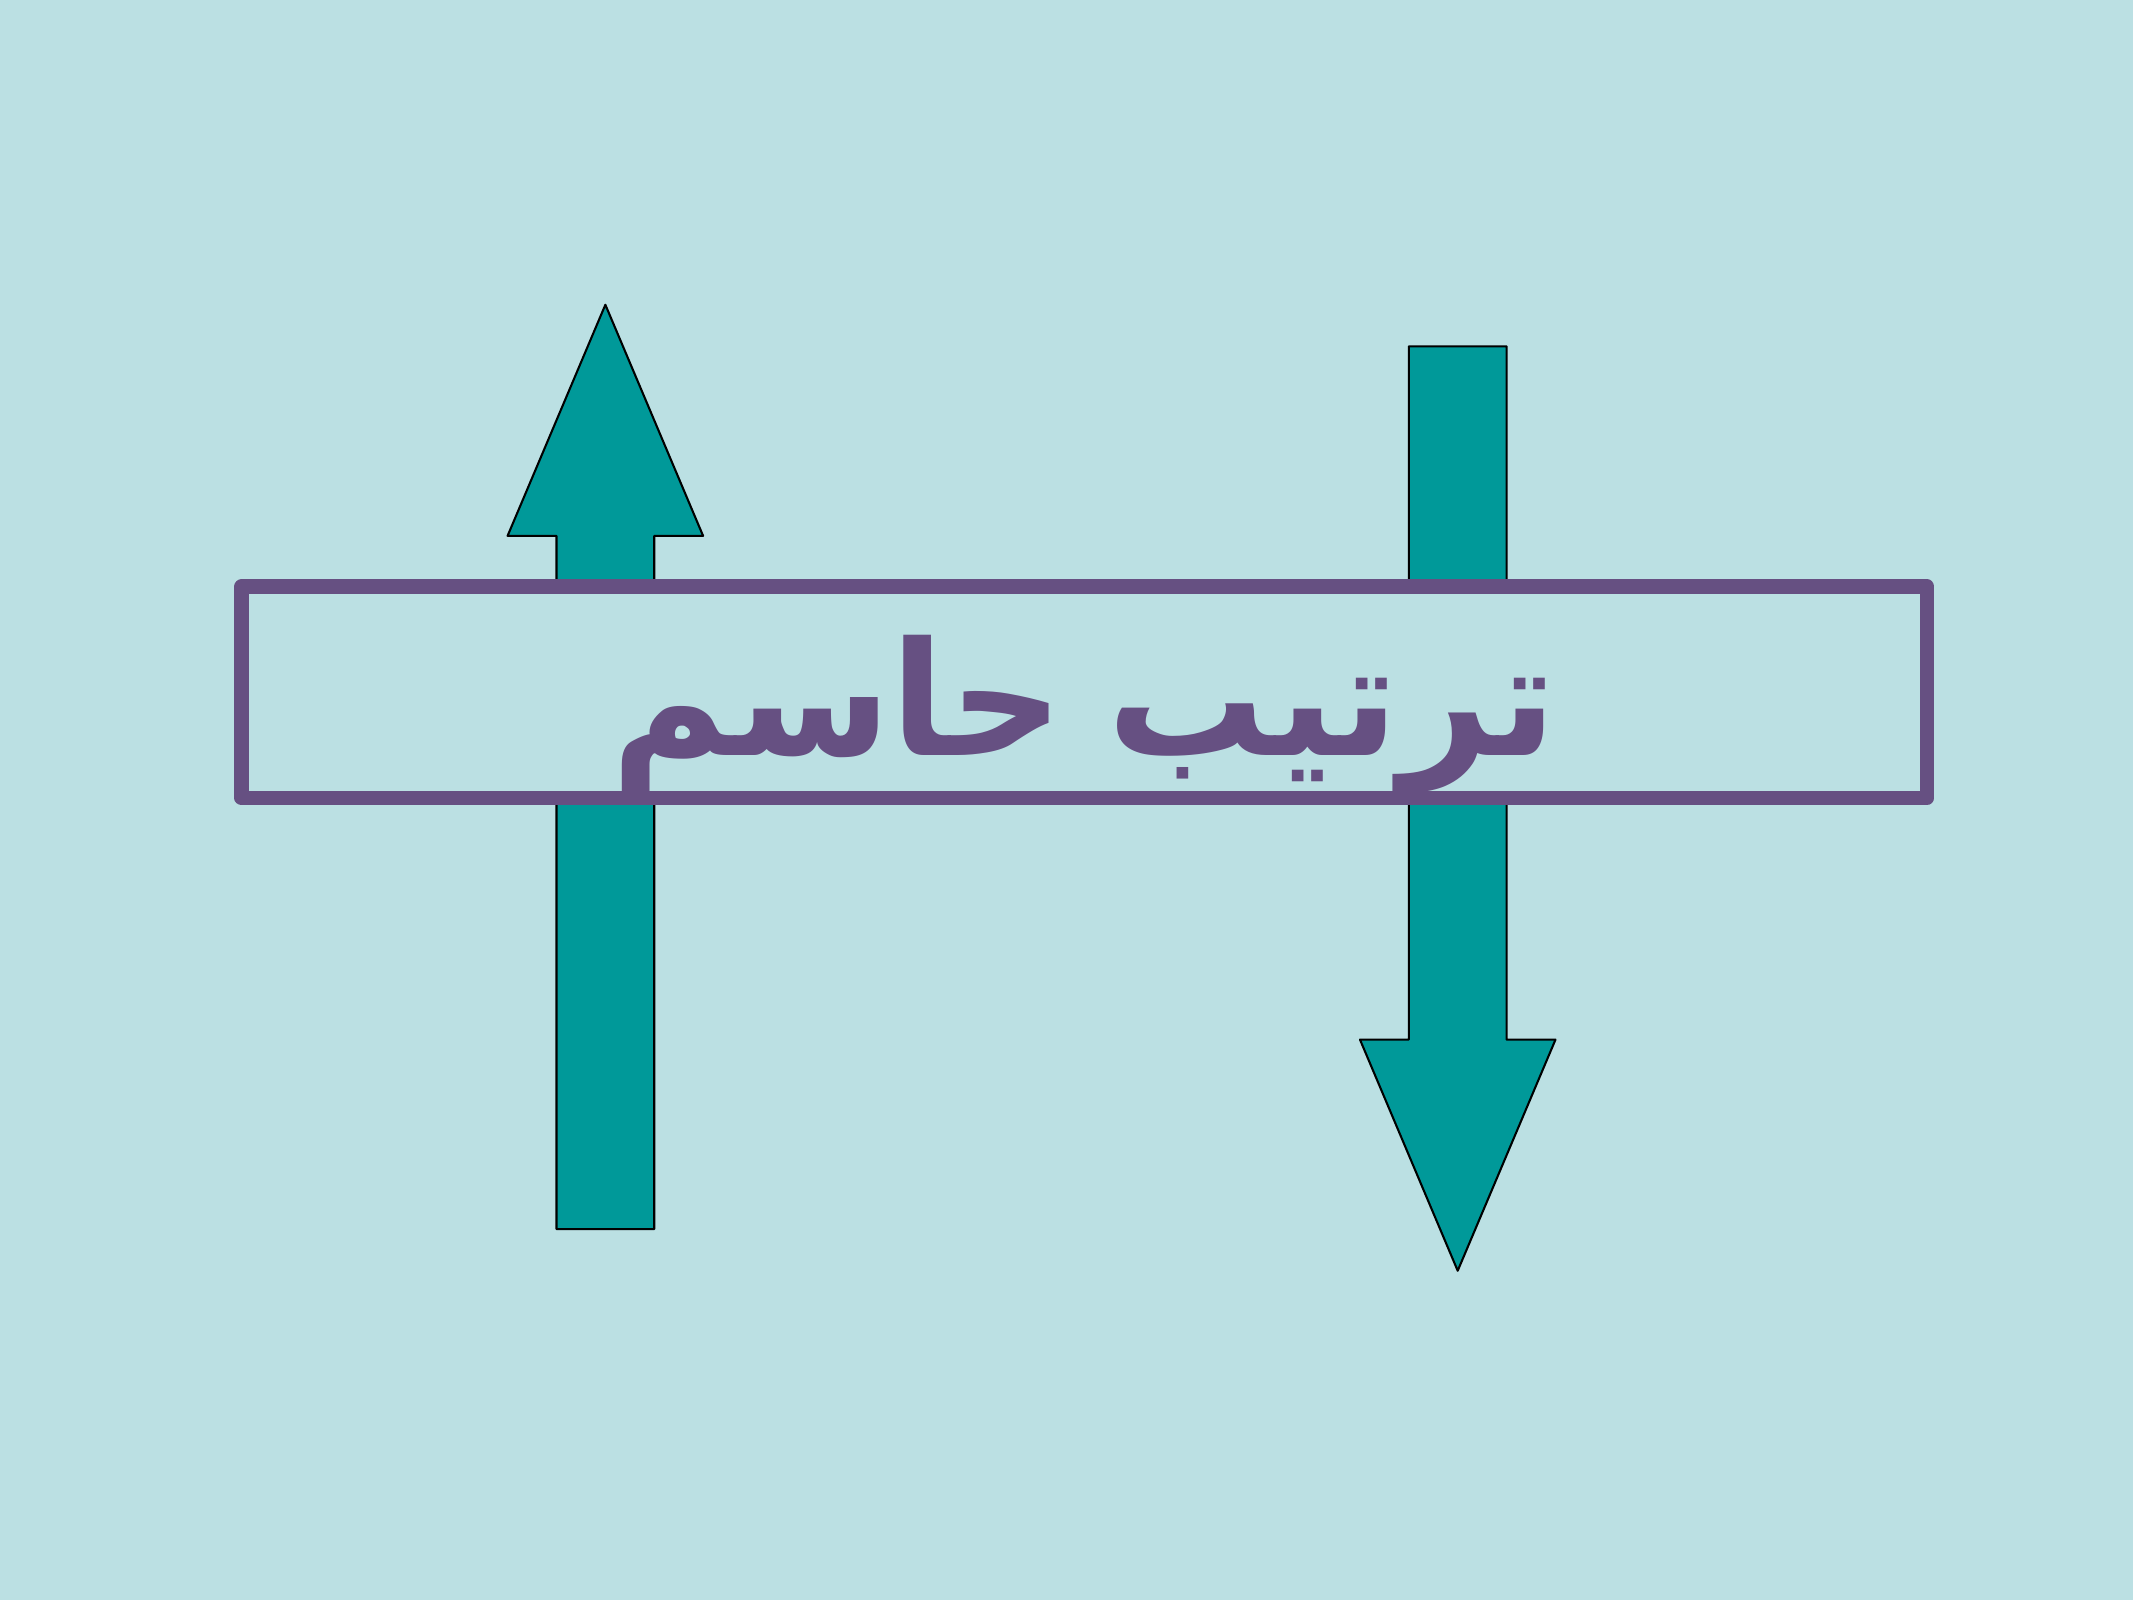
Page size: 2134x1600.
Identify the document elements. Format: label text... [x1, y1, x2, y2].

text_box [556, 798, 655, 1230]
text_box [1359, 798, 1556, 1271]
text_box [1408, 346, 1507, 586]
text_box ترتيب حاسم [241, 586, 1927, 798]
text_box [507, 304, 704, 586]
